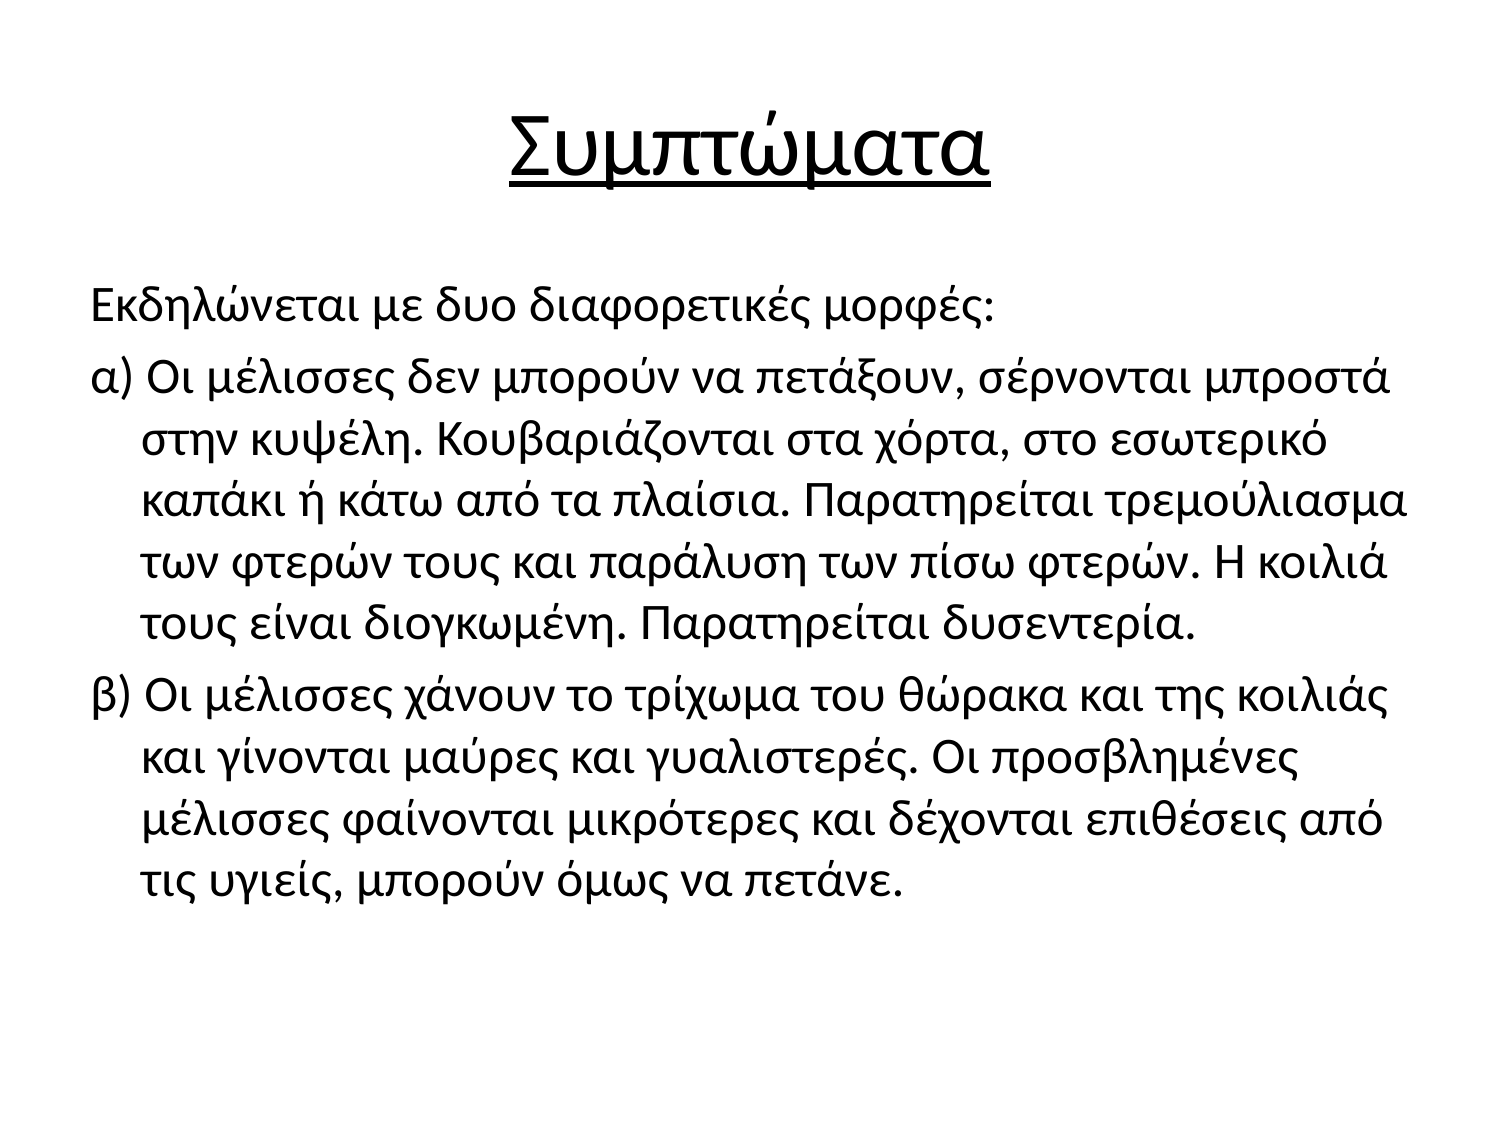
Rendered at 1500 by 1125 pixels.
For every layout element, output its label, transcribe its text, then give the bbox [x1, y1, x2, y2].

title Συμπτώματα [75, 45, 1425, 233]
list Εκδηλώνεται με δυο διαφορετικές μορφές: α) Οι μέλισσες δεν μπορούν να πετάξουν, σέρνονται μπροστά στην κυψέλη. Κουβαριάζονται στα χόρτα, στο εσωτερικό καπάκι ή κάτω από τα πλαίσια. Παρατηρείται τρεμούλιασμα των φτερών τους και παράλυση των πίσω φτερών. Η κοιλιά τους είναι διογκωμένη. Παρατηρείται δυσεντερία. β) Οι μέλισσες χάνουν το τρίχωμα του θώρακα και της κοιλιάς και γίνονται μαύρες και γυαλιστερές. Οι προσβλημένες μέλισσες φαίνονται μικρότερες και δέχονται επιθέσεις από τις υγιείς, μπορούν όμως να πετάνε. [75, 262, 1425, 1005]
